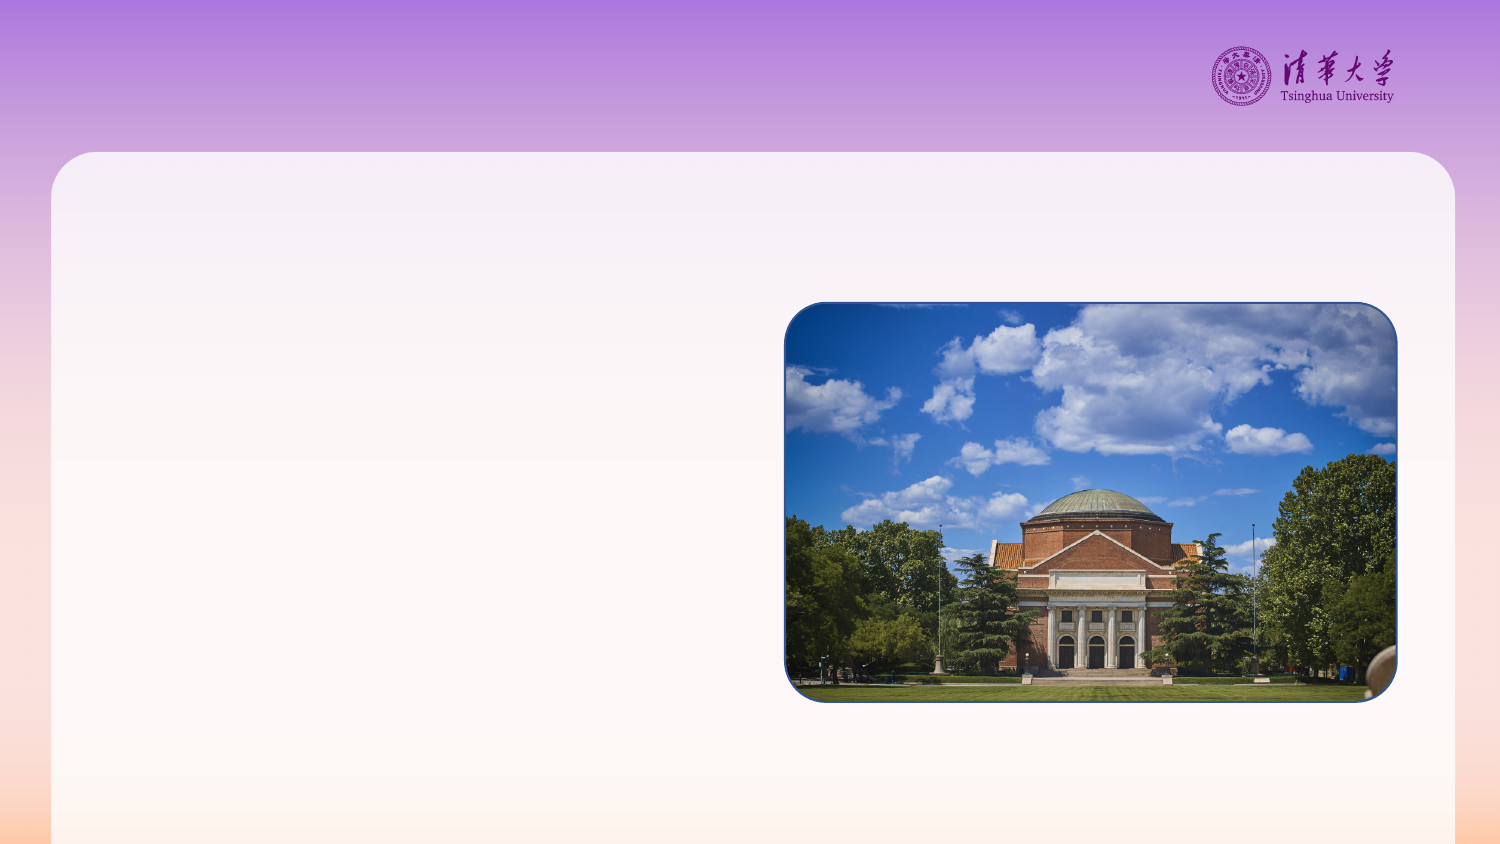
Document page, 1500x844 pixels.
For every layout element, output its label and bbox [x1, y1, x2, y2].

text_box [783, 301, 1398, 703]
picture [0, 0, 1500, 844]
